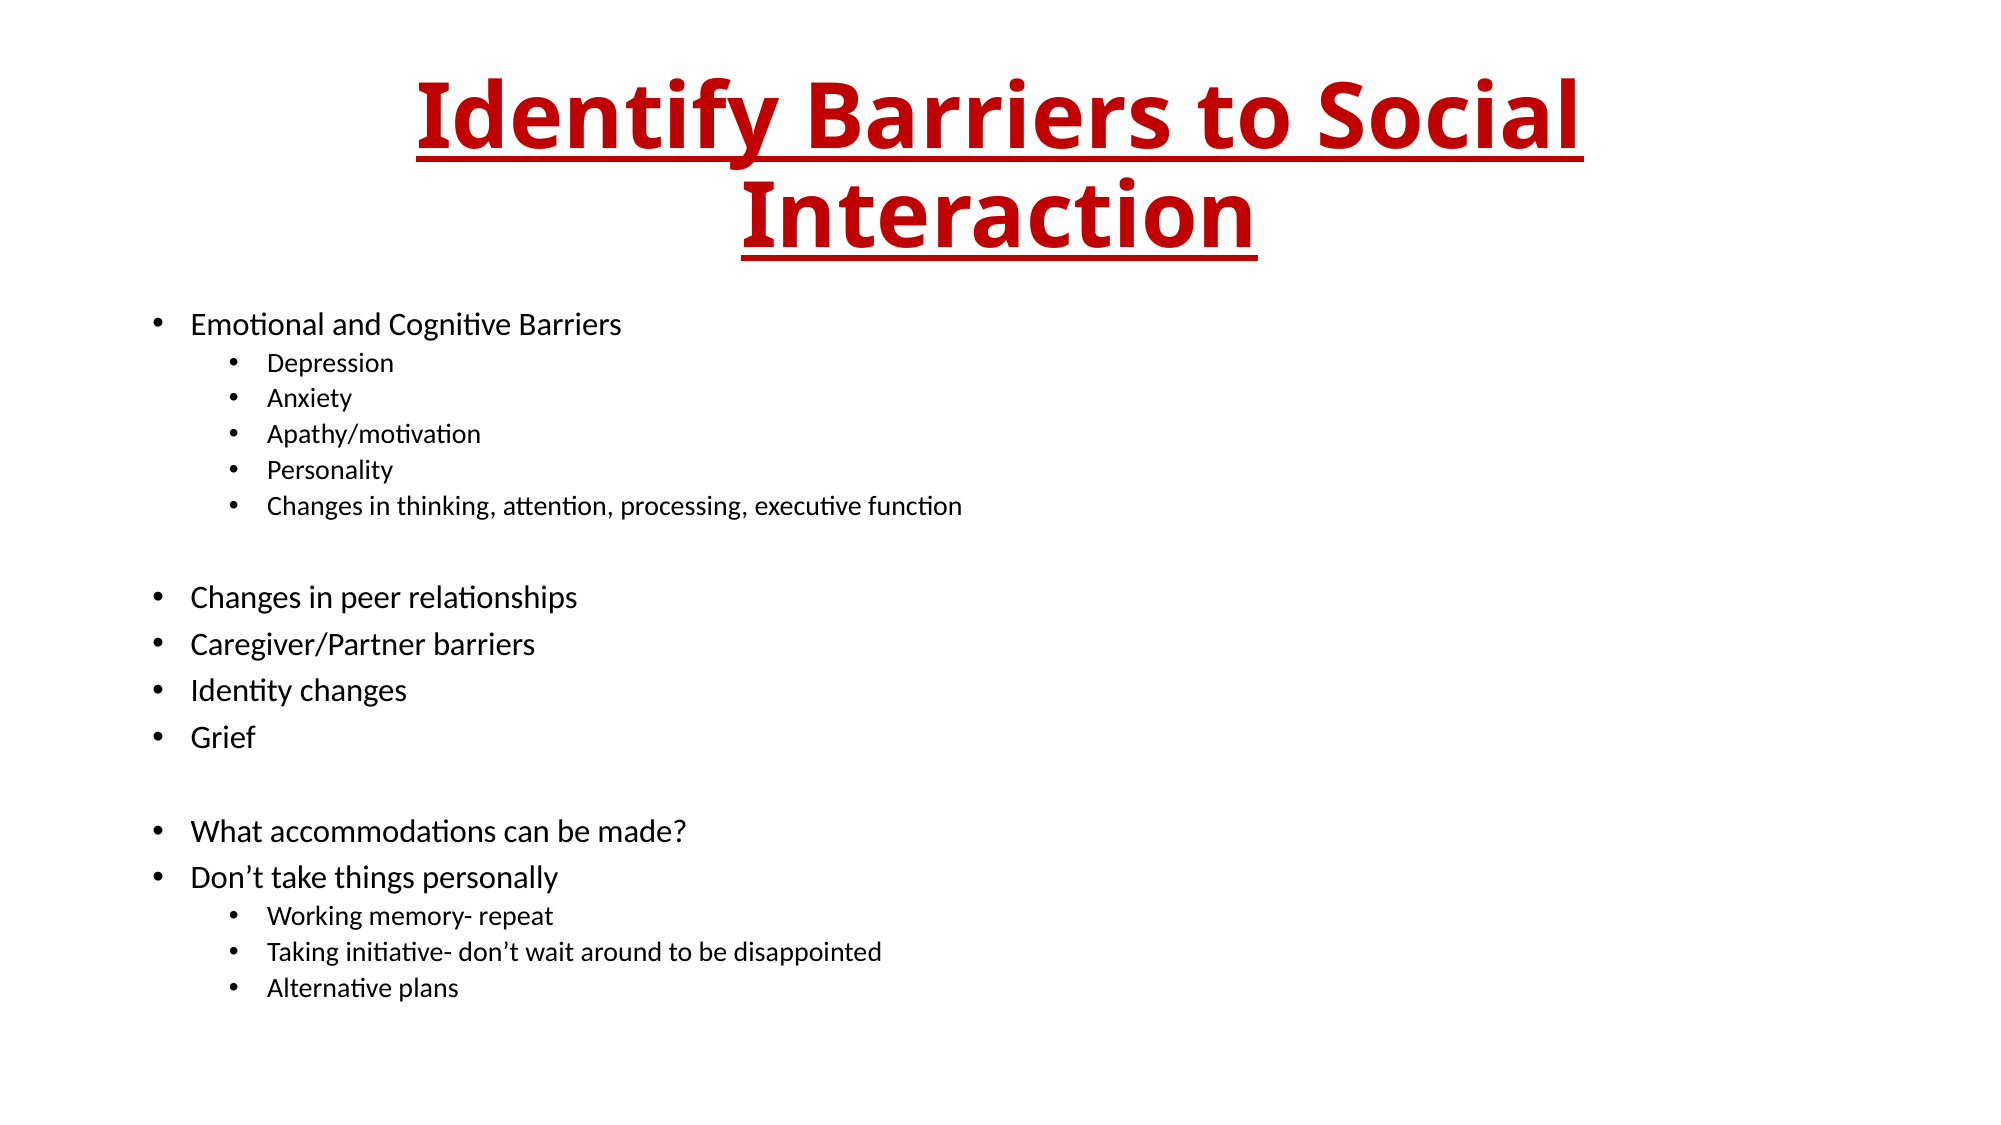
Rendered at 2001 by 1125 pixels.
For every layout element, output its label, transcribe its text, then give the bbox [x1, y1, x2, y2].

list Emotional and Cognitive Barriers Depression Anxiety Apathy/motivation Personality Changes in thinking, attention, processing, executive function Changes in peer relationships Caregiver/Partner barriers Identity changes Grief What accommodations can be made? Don’t take things personally Working memory- repeat Taking initiative- don’t wait around to be disappointed Alternative plans [137, 299, 1863, 1014]
title Identify Barriers to Social Interaction [137, 59, 1863, 278]
